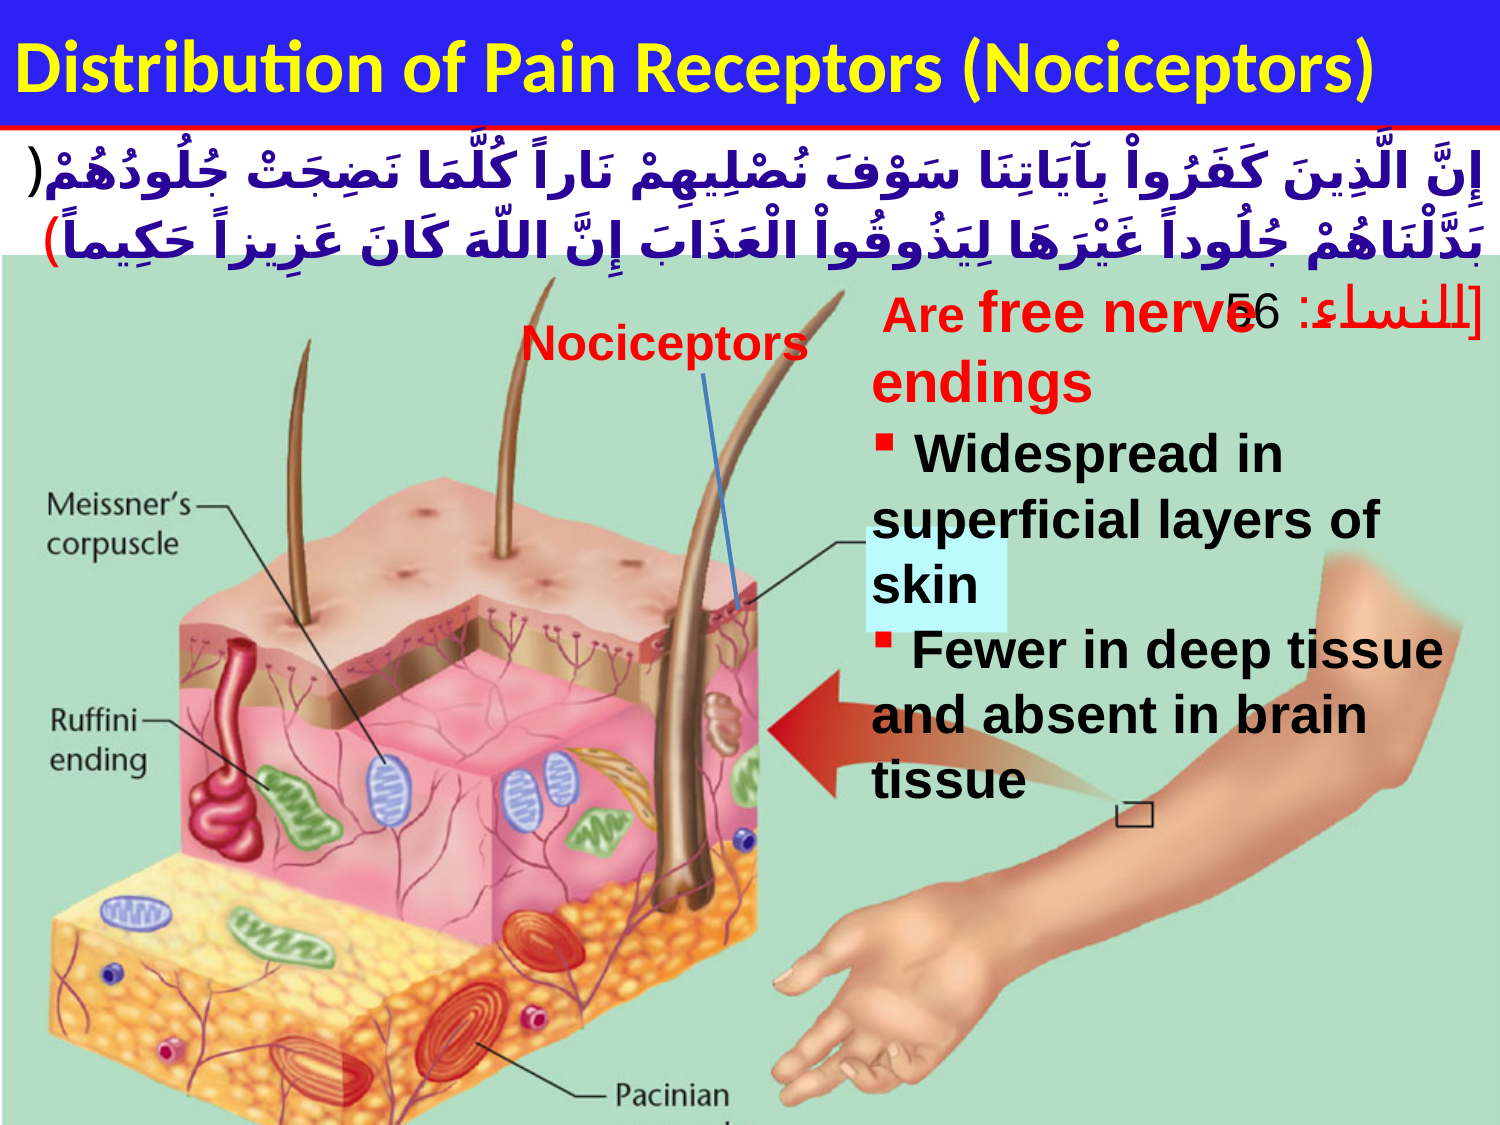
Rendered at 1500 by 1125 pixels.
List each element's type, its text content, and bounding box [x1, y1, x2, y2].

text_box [525, 266, 1489, 823]
picture [0, 255, 1500, 1125]
text_box ﴿إِنَّ الَّذِينَ كَفَرُواْ بِآيَاتِنَا سَوْفَ نُصْلِيهِمْ نَاراً كُلَّمَا نَضِجَتْ جُلُودُهُمْ بَدَّلْنَاهُمْ جُلُوداً غَيْرَهَا لِيَذُوقُواْ الْعَذَابَ إِنَّ اللّهَ كَانَ عَزِيزاً حَكِيماً﴾[النساء: 56 [0, 126, 1500, 254]
text_box Distribution of Pain Receptors (Nociceptors) [0, 0, 1500, 126]
